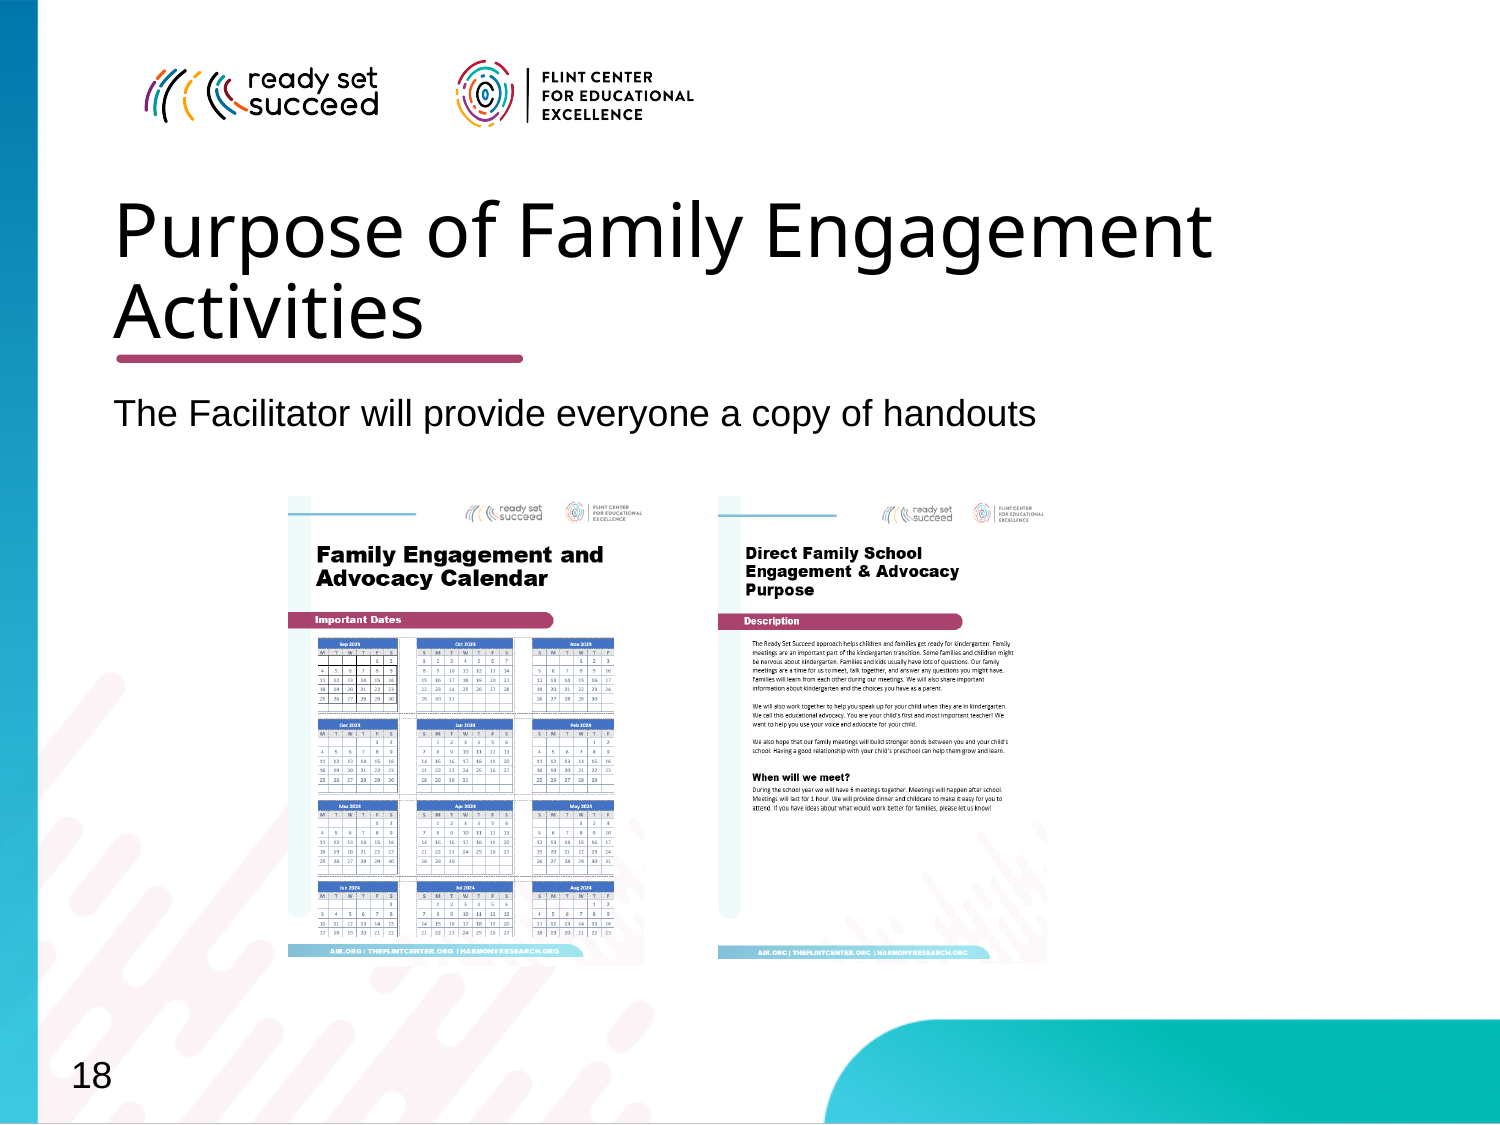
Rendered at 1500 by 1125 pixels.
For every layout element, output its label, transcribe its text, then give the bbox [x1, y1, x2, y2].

text_box The Facilitator will provide everyone a copy of handouts [98, 381, 1274, 441]
text_box 18 [56, 1043, 142, 1104]
text_box [116, 354, 524, 363]
list Purpose of Family Engagement Activities [98, 207, 1443, 341]
picture [0, 0, 1500, 1125]
